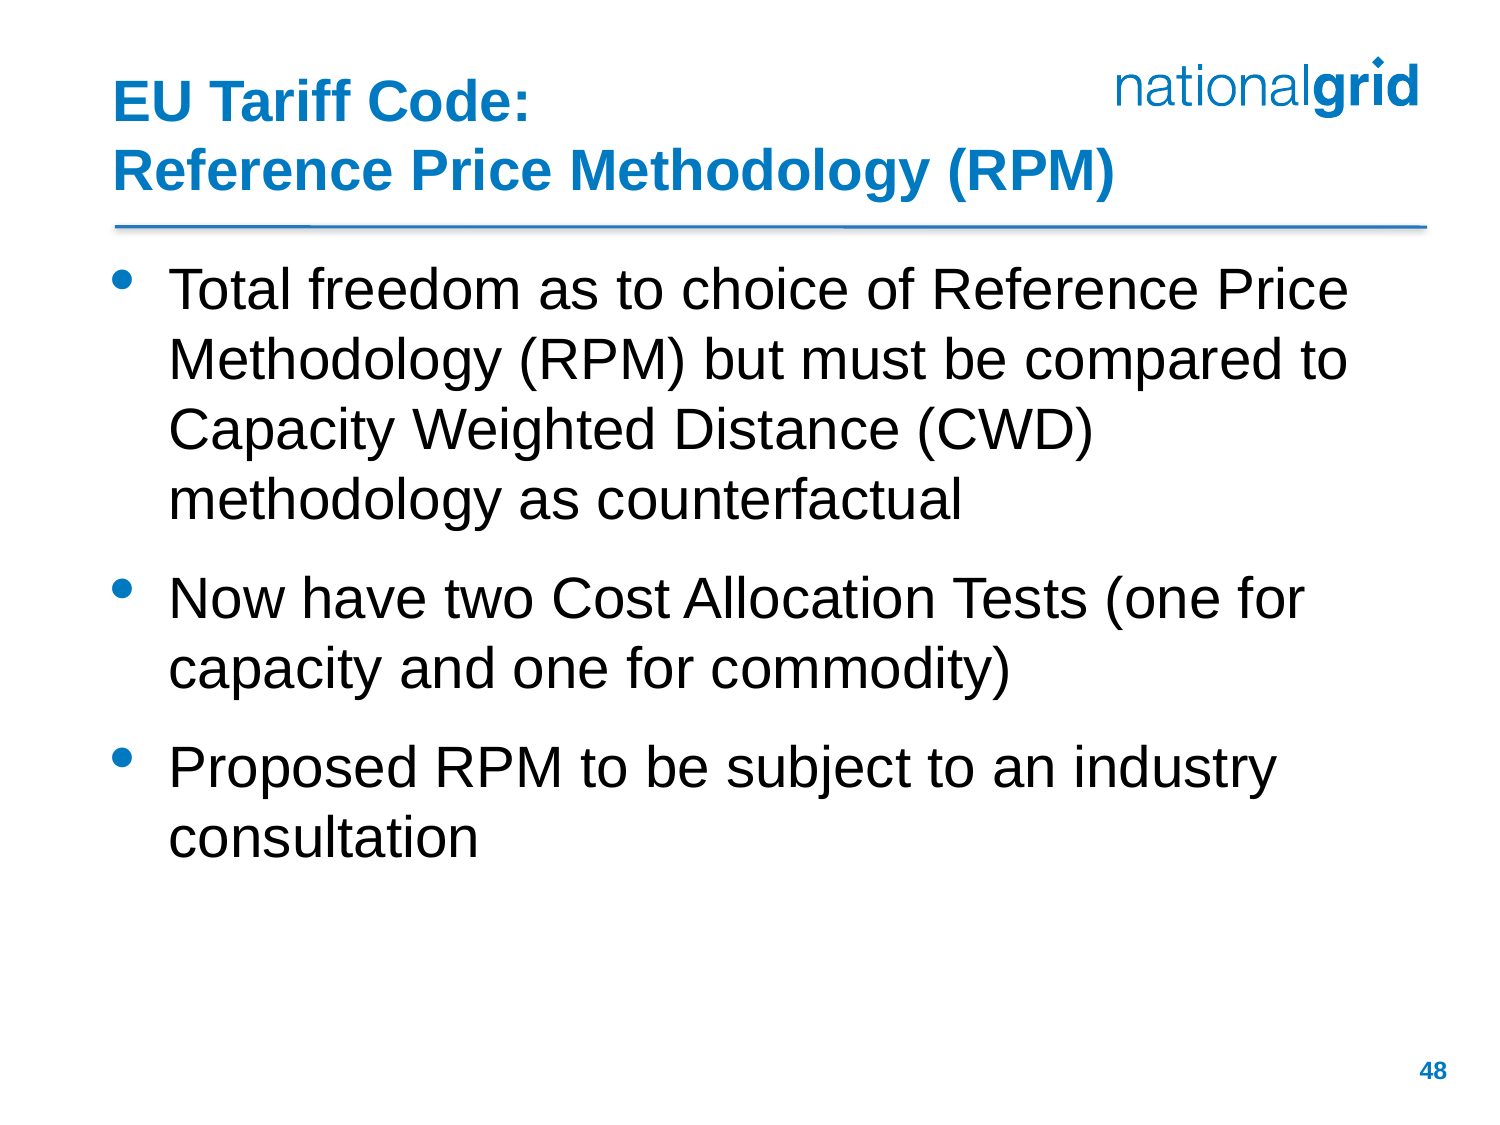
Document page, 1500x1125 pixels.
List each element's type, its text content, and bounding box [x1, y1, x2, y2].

slide_number 48 [1112, 1046, 1463, 1107]
list Total freedom as to choice of Reference Price Methodology (RPM) but must be compared to Capacity Weighted Distance (CWD) methodology as counterfactual Now have two Cost Allocation Tests (one for capacity and one for commodity) Proposed RPM to be subject to an industry consultation [97, 243, 1425, 1007]
title EU Tariff Code: Reference Price Methodology (RPM) [97, 53, 1425, 211]
